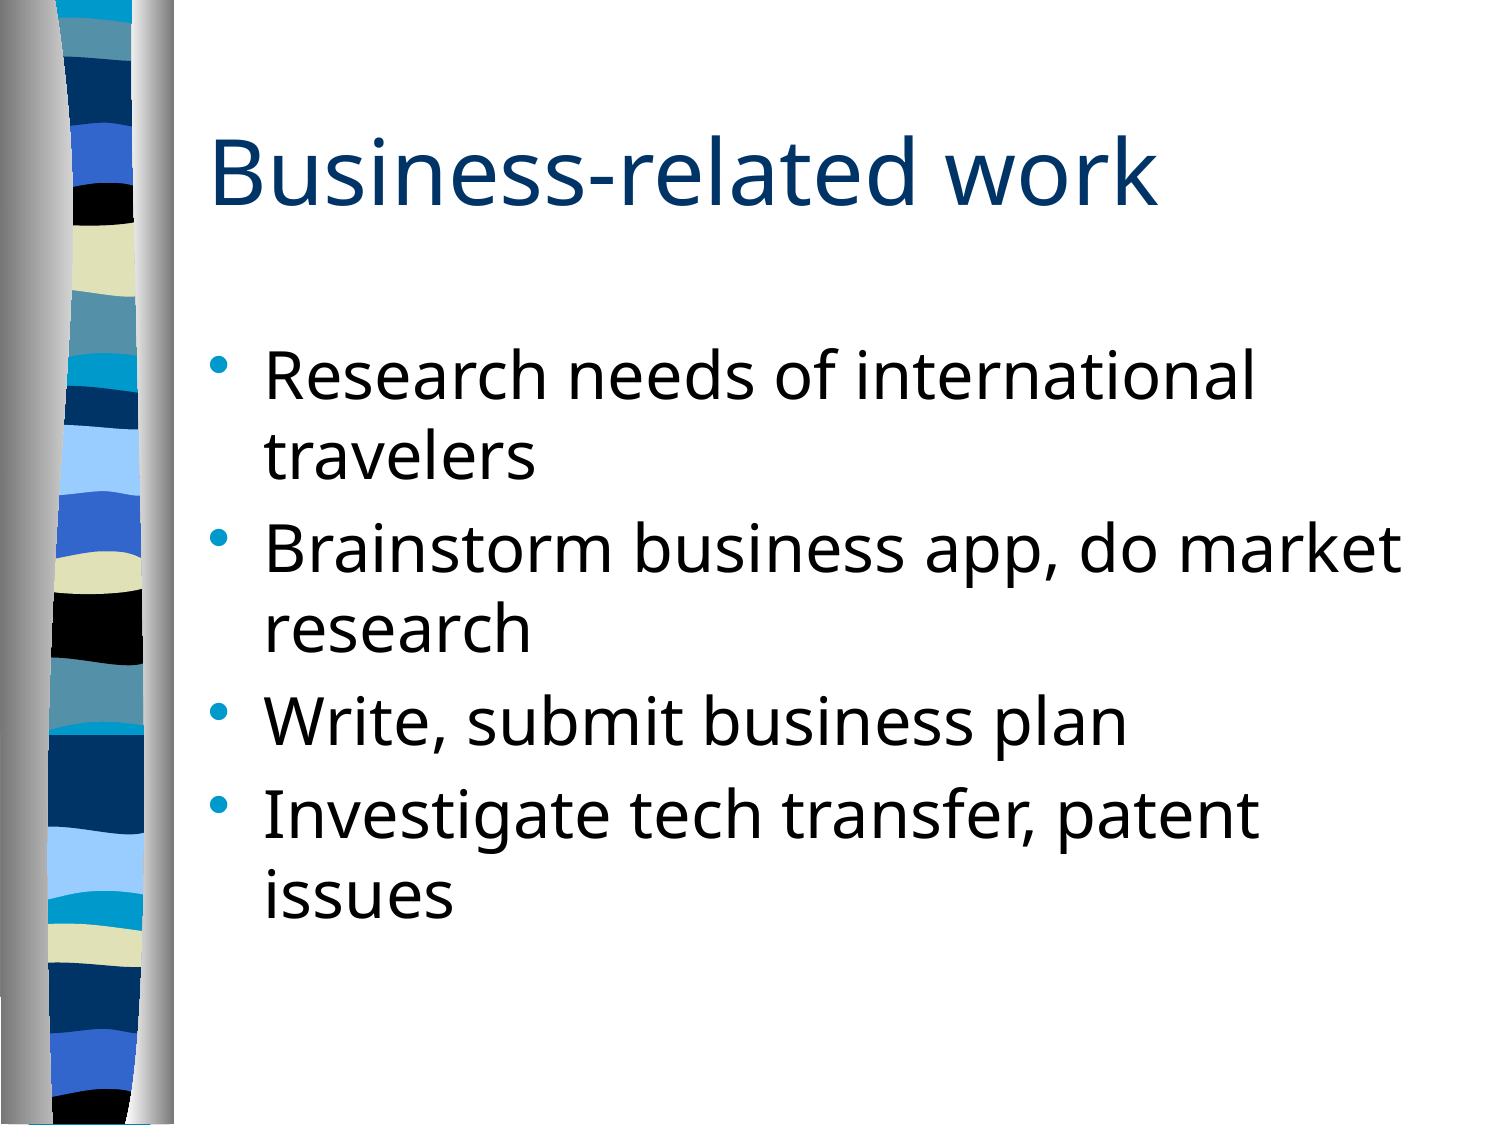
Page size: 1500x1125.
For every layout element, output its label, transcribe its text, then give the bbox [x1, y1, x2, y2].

list Research needs of international travelers Brainstorm business app, do market research Write, submit business plan Investigate tech transfer, patent issues [192, 324, 1468, 1001]
title Business-related work [192, 74, 1468, 263]
